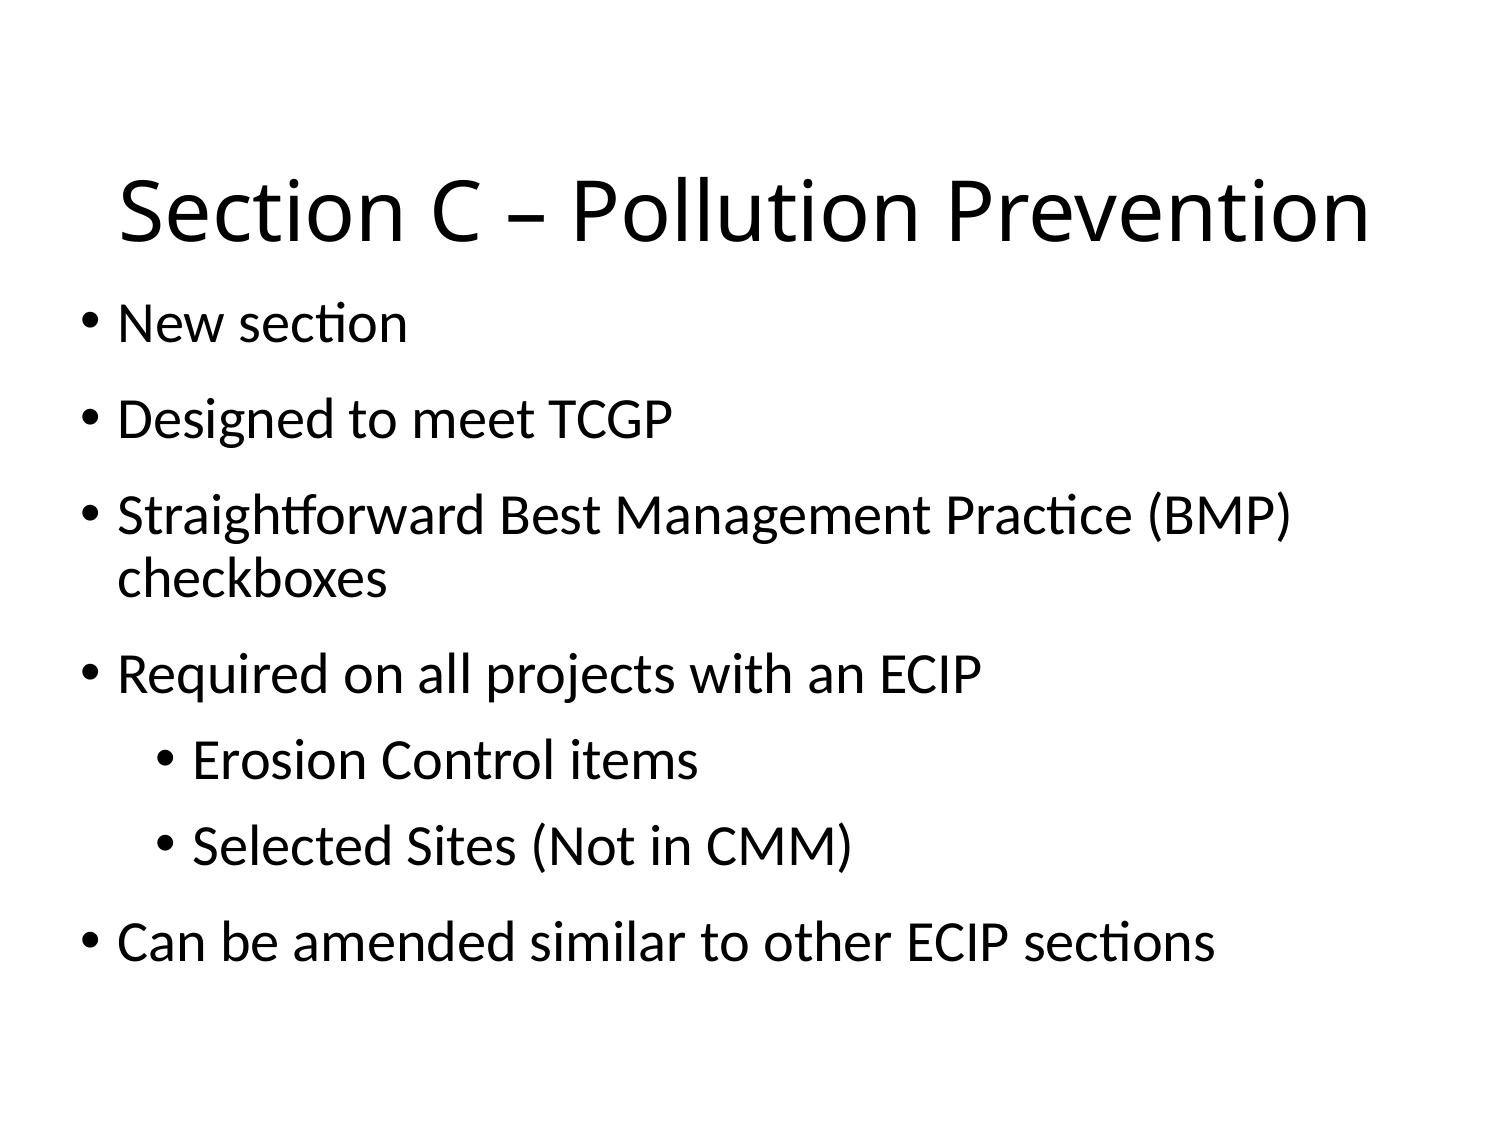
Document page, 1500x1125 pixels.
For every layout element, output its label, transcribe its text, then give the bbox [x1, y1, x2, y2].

title Section C – Pollution Prevention [103, 156, 1397, 272]
list New section Designed to meet TCGP Straightforward Best Management Practice (BMP) checkboxes Required on all projects with an ECIP Erosion Control items Selected Sites (Not in CMM) Can be amended similar to other ECIP sections [64, 284, 1411, 1060]
